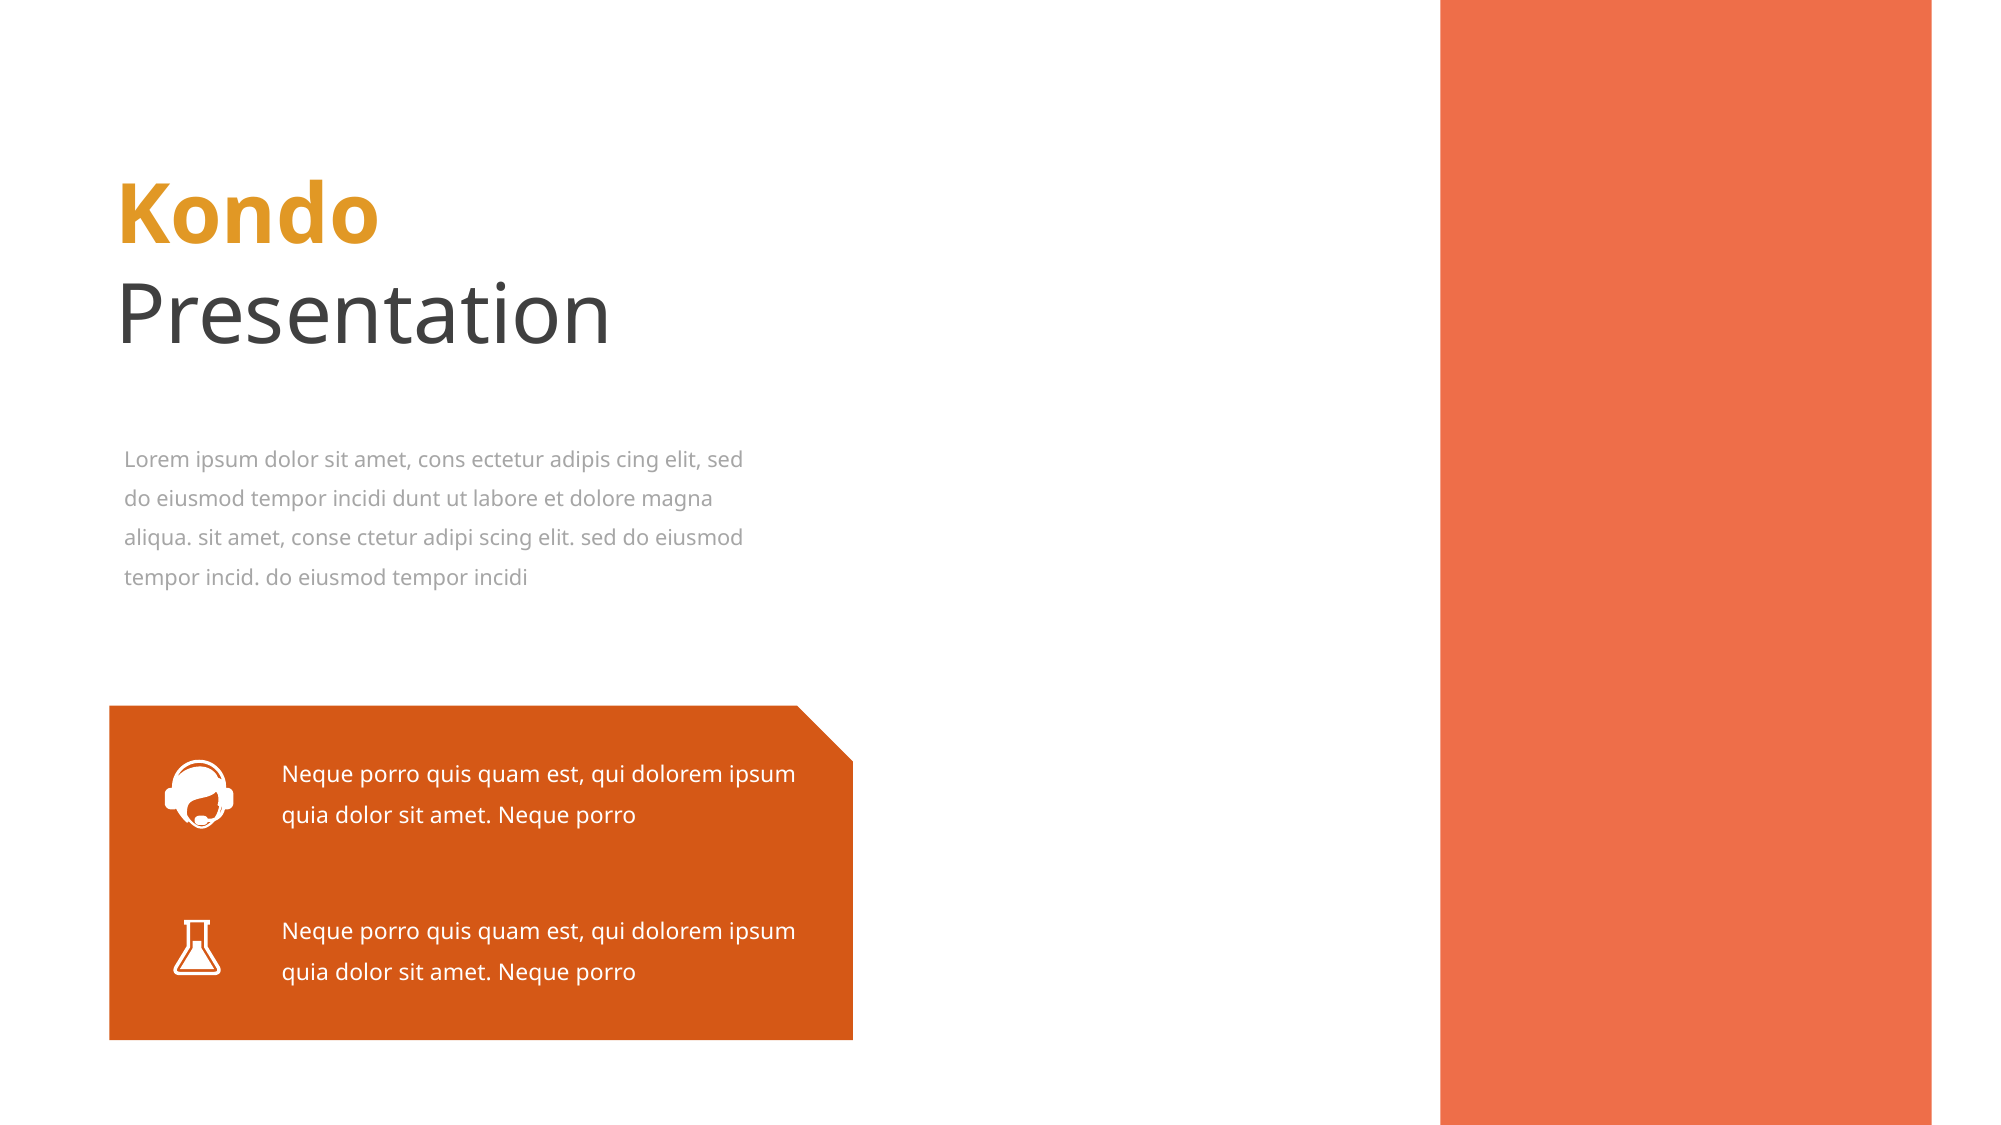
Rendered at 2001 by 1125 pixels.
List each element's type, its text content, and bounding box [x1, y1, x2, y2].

text_box Kondo Presentation [100, 153, 909, 368]
picture [983, 0, 1657, 804]
text_box Lorem ipsum dolor sit amet, cons ectetur adipis cing elit, sed do eiusmod tempor incidi dunt ut labore et dolore magna aliqua. sit amet, conse ctetur adipi scing elit. sed do eiusmod tempor incid. do eiusmod tempor incidi [109, 424, 772, 597]
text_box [109, 705, 853, 1041]
